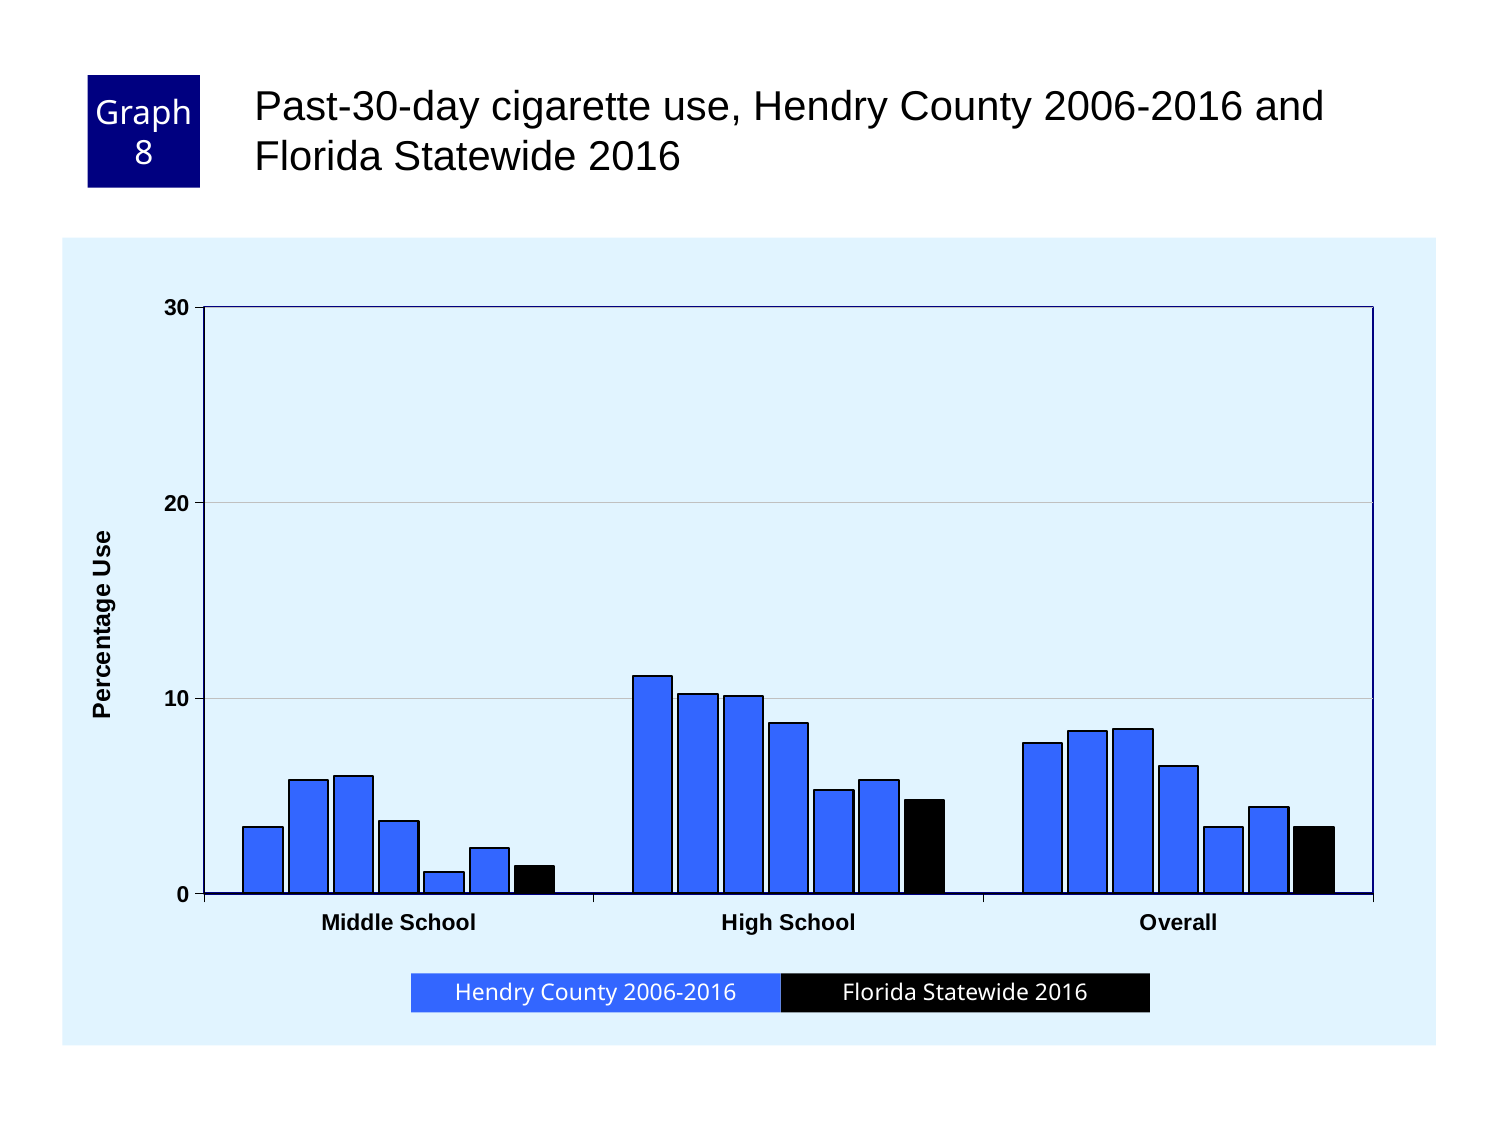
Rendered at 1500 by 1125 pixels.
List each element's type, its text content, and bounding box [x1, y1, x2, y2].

text_box Graph 8 [87, 75, 200, 188]
chart [62, 237, 1437, 1046]
text_box Past-30-day cigarette use, Hendry County 2006-2016 and Florida Statewide 2016 [249, 75, 1438, 200]
